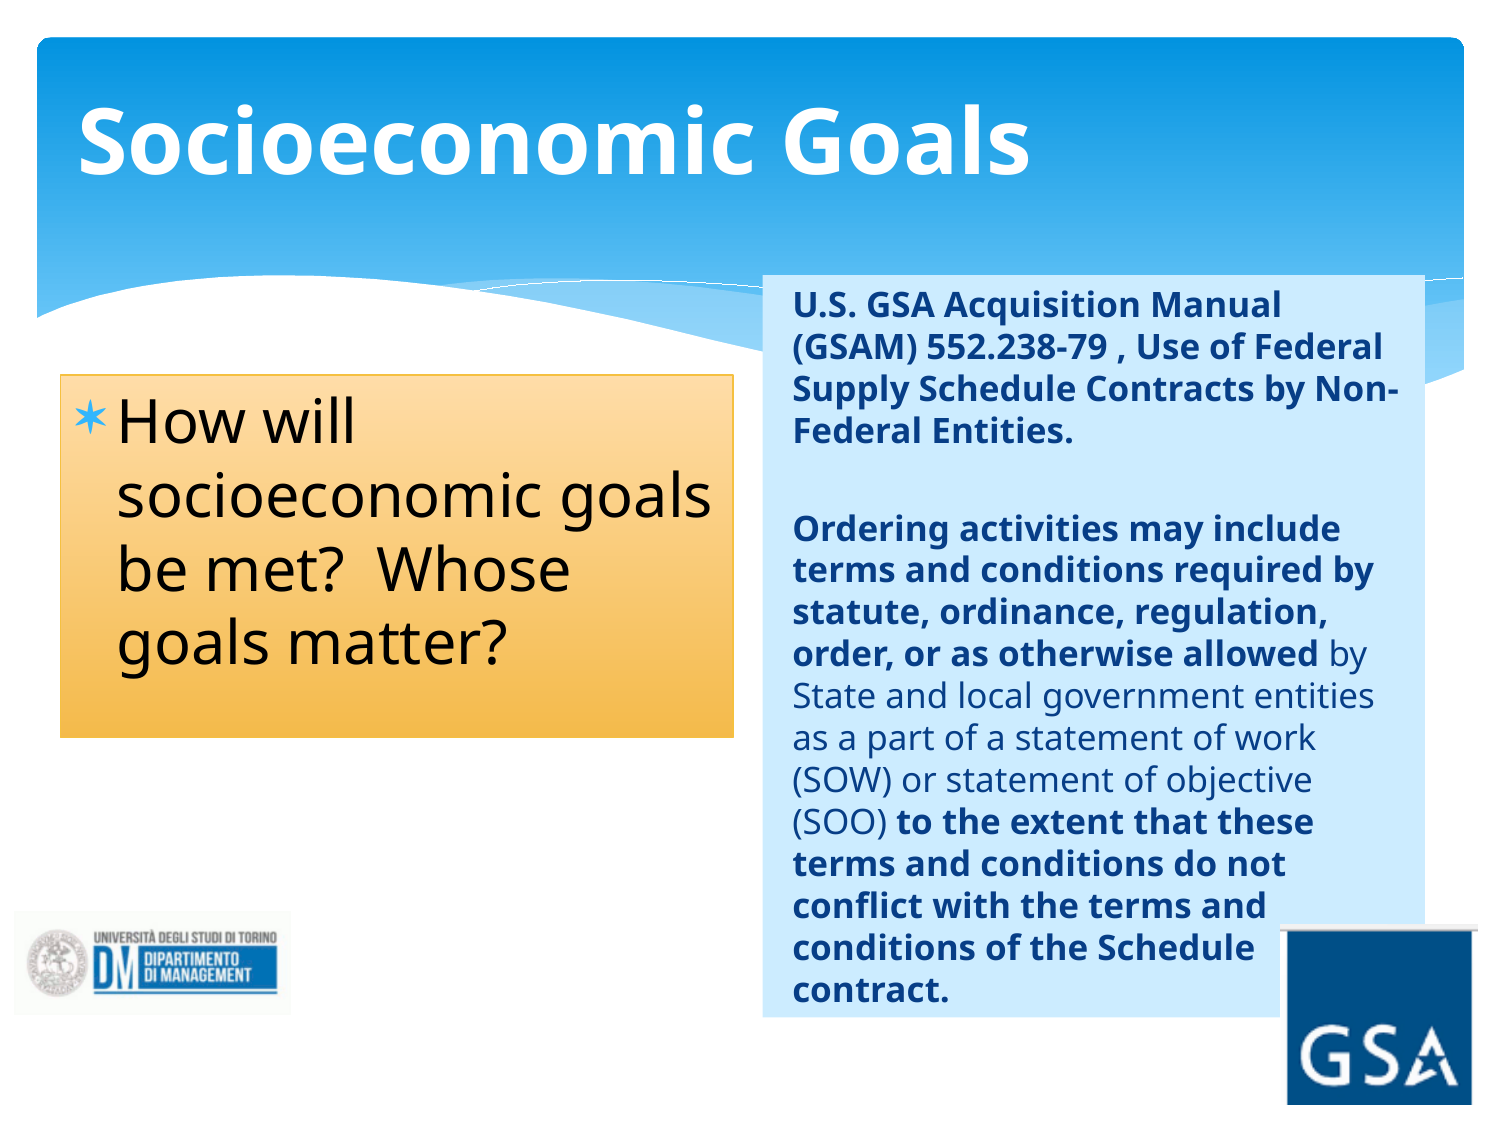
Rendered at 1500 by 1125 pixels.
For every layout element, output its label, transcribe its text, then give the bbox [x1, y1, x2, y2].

picture [13, 911, 291, 1016]
list How will socioeconomic goals be met? Whose goals matter? [60, 374, 734, 738]
list U.S. GSA Acquisition Manual (GSAM) 552.238-79 , Use of Federal Supply Schedule Contracts by Non-Federal Entities. Ordering activities may include terms and conditions required by statute, ordinance, regulation, order, or as otherwise allowed by State and local government entities as a part of a statement of work (SOW) or statement of objective (SOO) to the extent that these terms and conditions do not conflict with the terms and conditions of the Schedule contract. [762, 275, 1425, 1018]
picture [1279, 924, 1478, 1106]
title Socioeconomic Goals [62, 50, 1413, 225]
